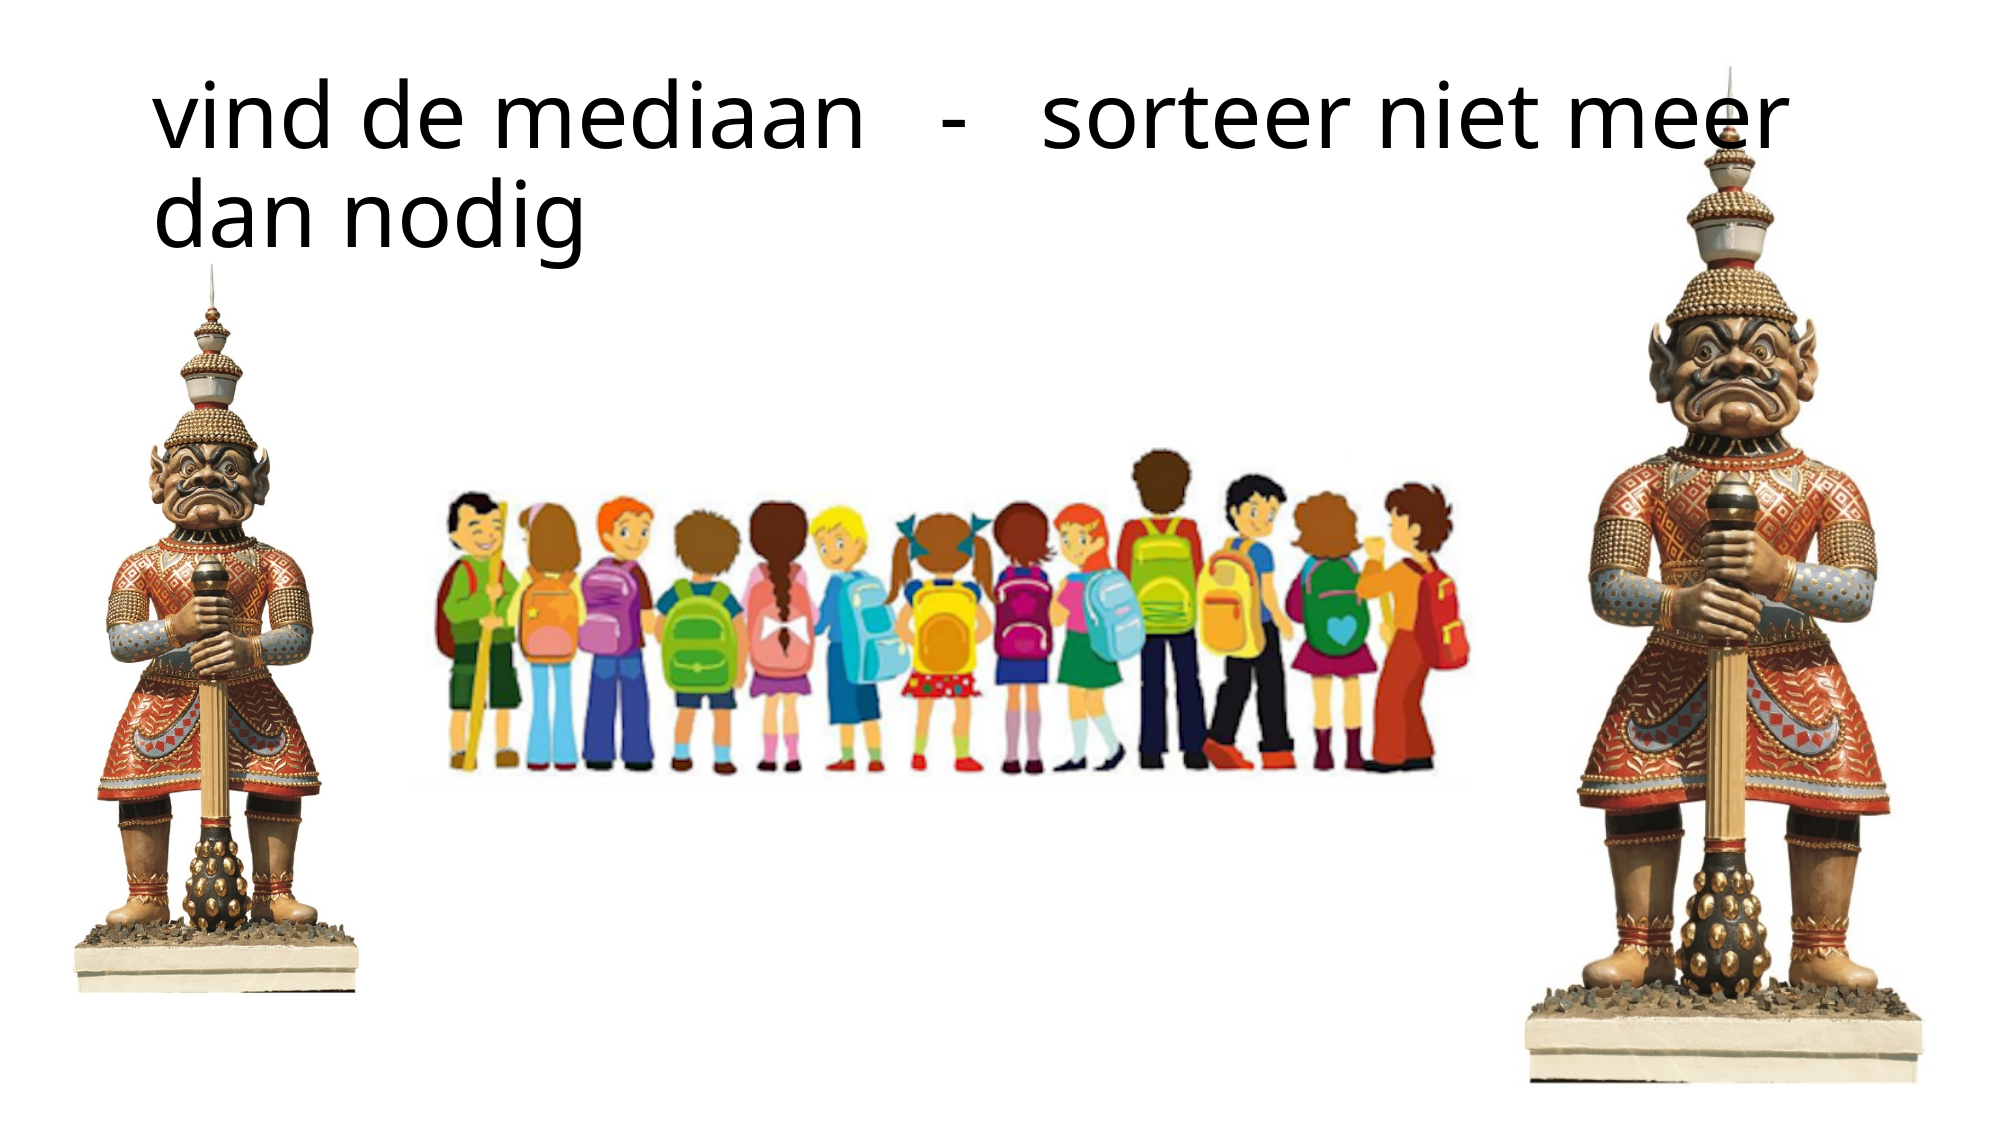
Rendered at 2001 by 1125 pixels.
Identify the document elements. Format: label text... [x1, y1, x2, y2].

picture [404, 403, 1477, 786]
picture [65, 249, 367, 998]
title vind de mediaan - sorteer niet meer dan nodig [137, 59, 1513, 278]
picture [1513, 46, 1935, 1091]
